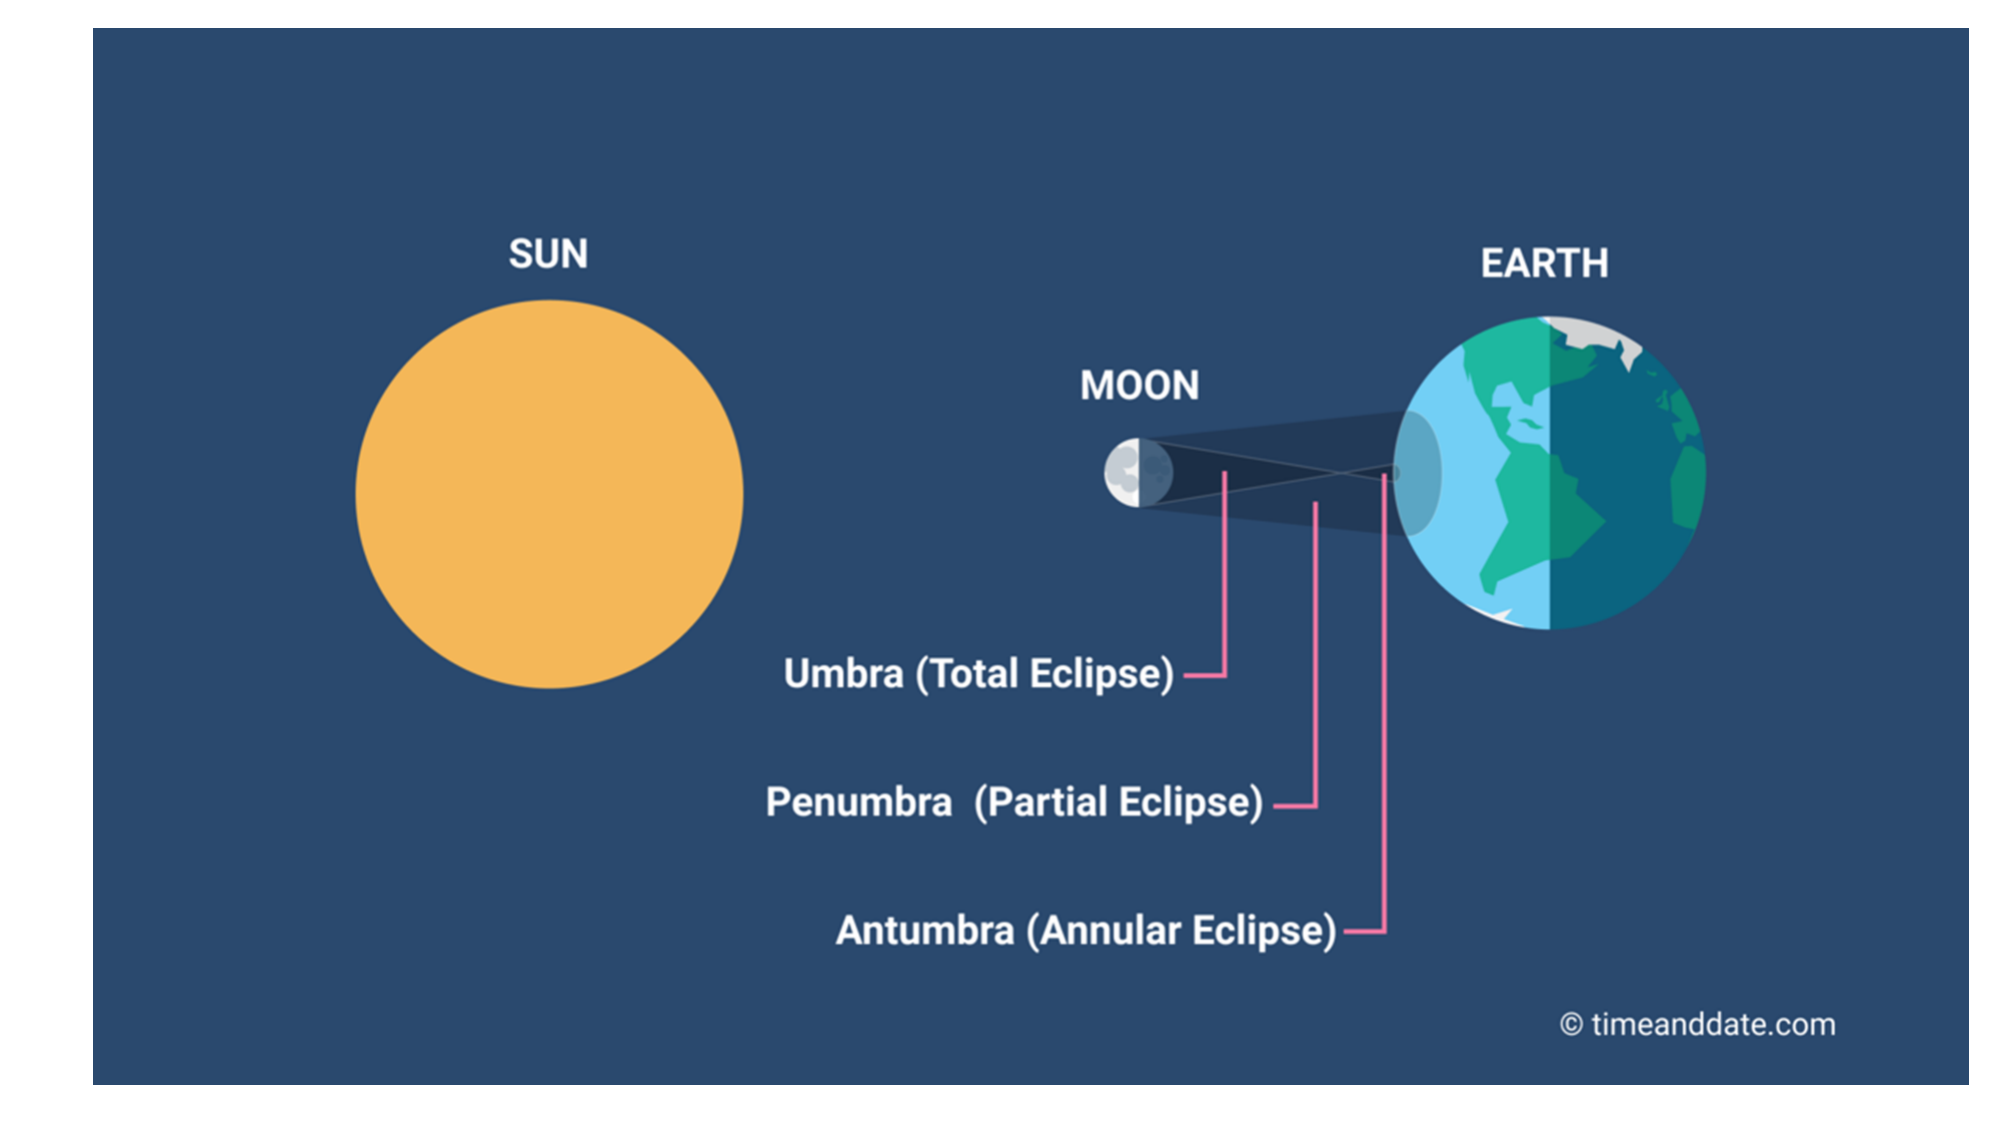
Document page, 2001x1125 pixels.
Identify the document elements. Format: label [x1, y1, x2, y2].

picture [93, 28, 1969, 1085]
